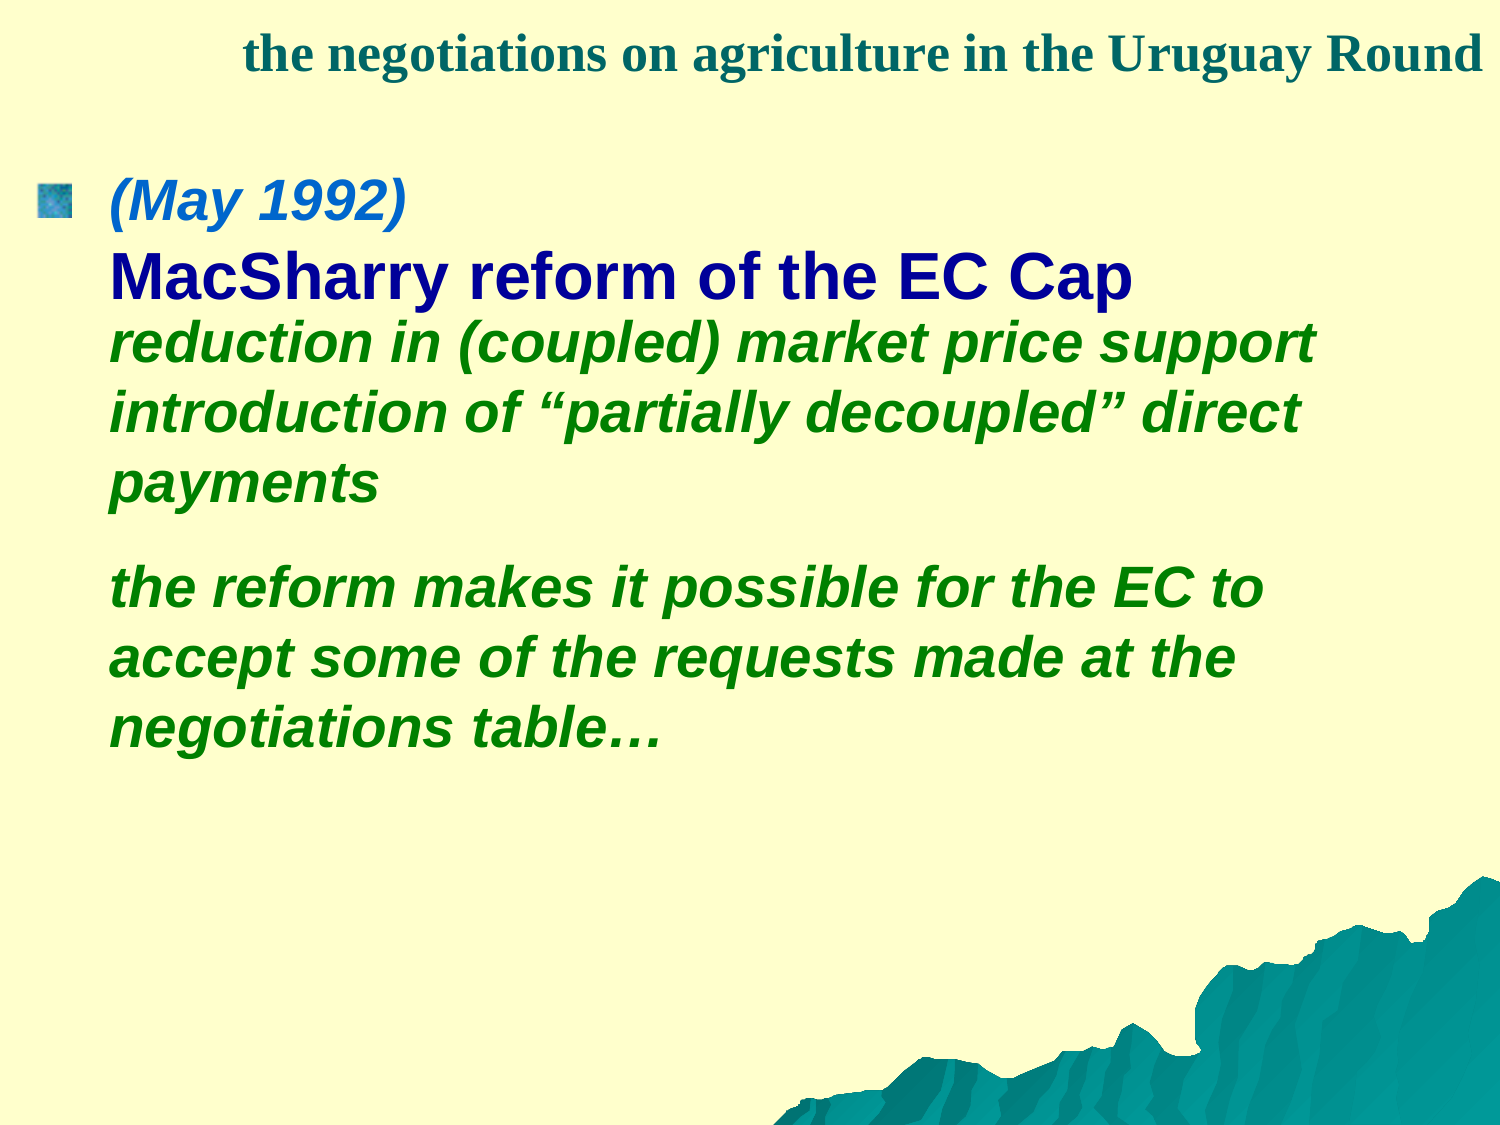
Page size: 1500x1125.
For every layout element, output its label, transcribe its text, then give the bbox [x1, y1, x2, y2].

picture [30, 176, 72, 218]
text_box reduction in (coupled) market price support introduction of “partially decoupled” direct payments the reform makes it possible for the EC to accept some of the requests made at the negotiations table… [0, 337, 1438, 725]
text_box the negotiations on agriculture in the Uruguay Round [87, 0, 1500, 100]
text_box (May 1992) MacSharry reform of the EC Cap [0, 174, 1500, 300]
